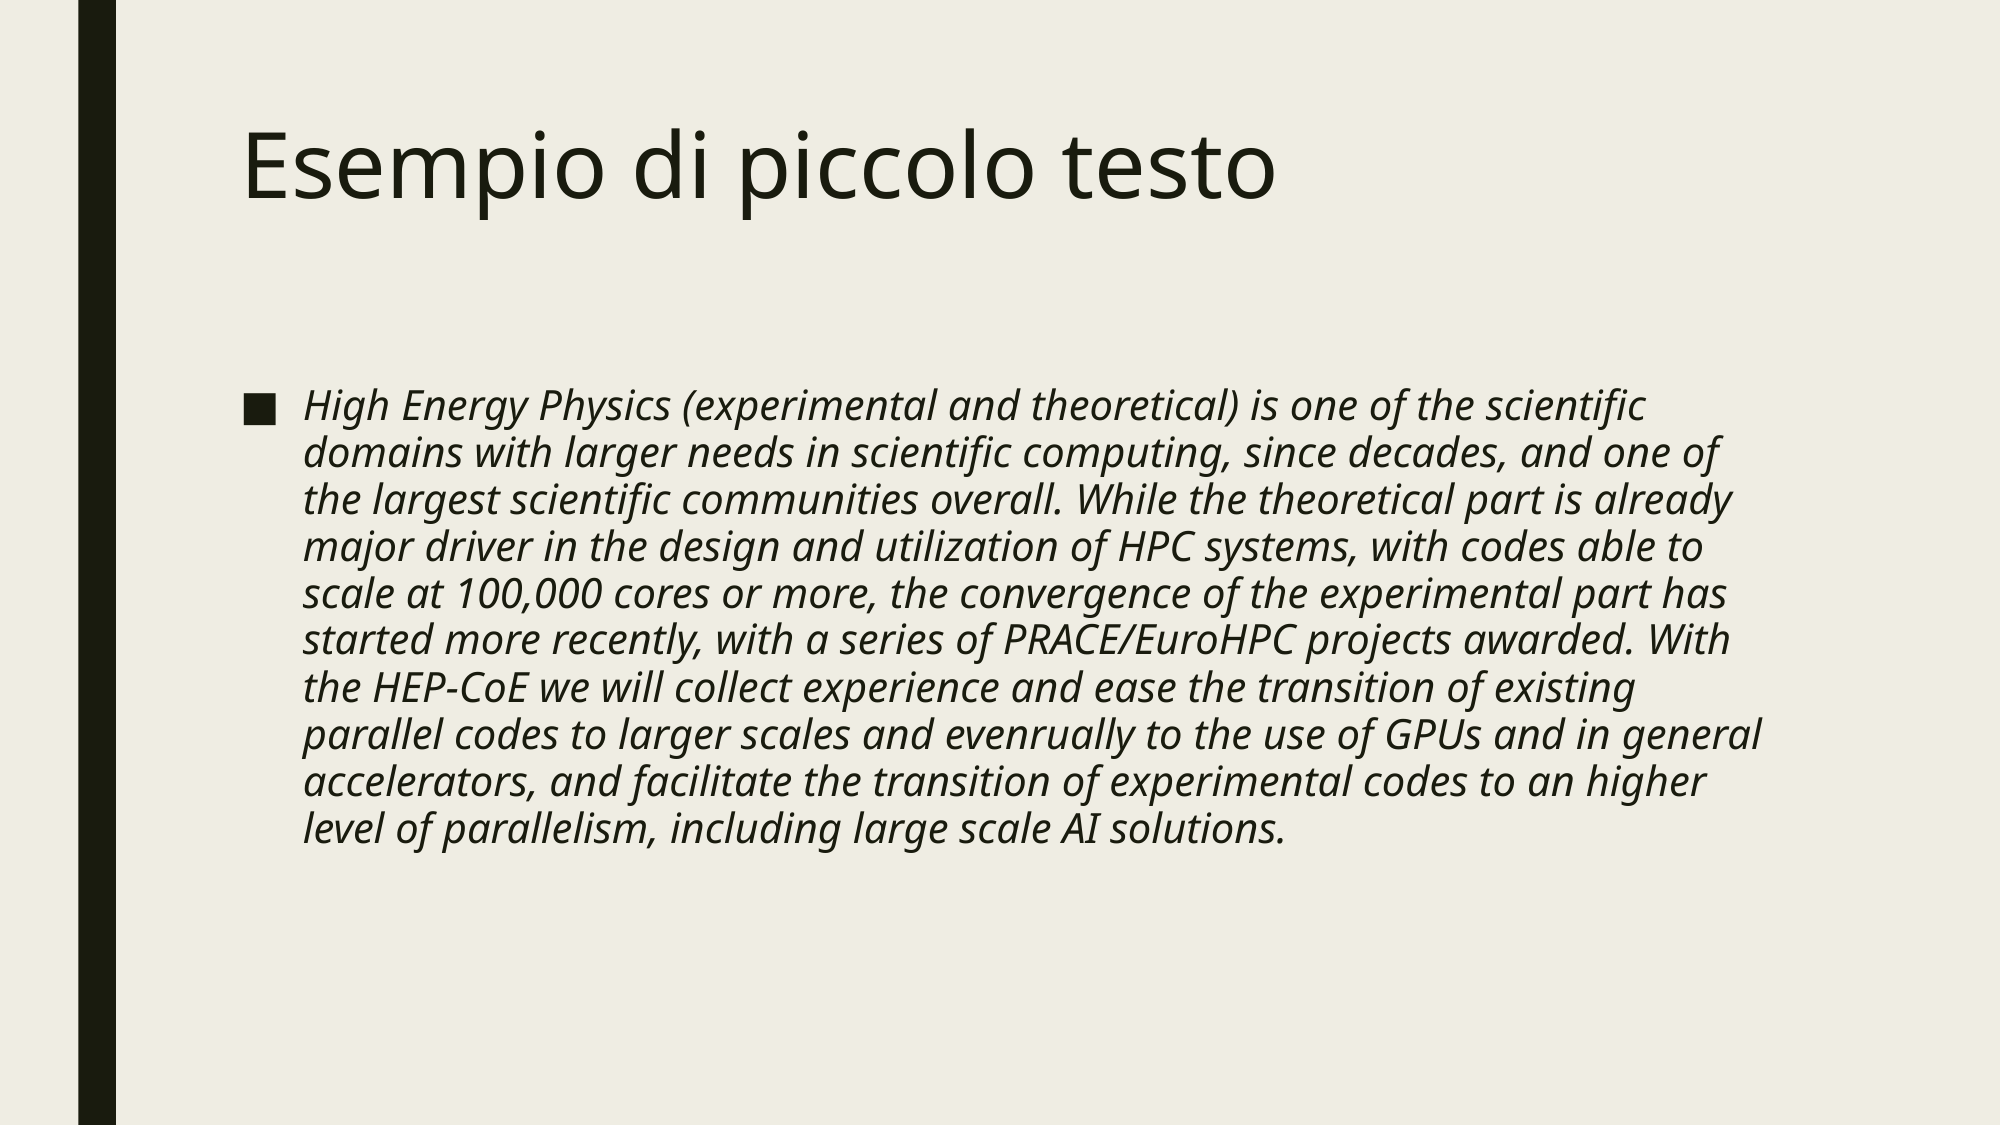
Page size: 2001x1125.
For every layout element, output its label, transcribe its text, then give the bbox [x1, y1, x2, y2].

title Esempio di piccolo testo [225, 112, 1800, 357]
list High Energy Physics (experimental and theoretical) is one of the scientific domains with larger needs in scientific computing, since decades, and one of the largest scientific communities overall. While the theoretical part is already major driver in the design and utilization of HPC systems, with codes able to scale at 100,000 cores or more, the convergence of the experimental part has started more recently, with a series of PRACE/EuroHPC projects awarded. With the HEP-CoE we will collect experience and ease the transition of existing parallel codes to larger scales and evenrually to the use of GPUs and in general accelerators, and facilitate the transition of experimental codes to an higher level of parallelism, including large scale AI solutions. [225, 375, 1800, 963]
